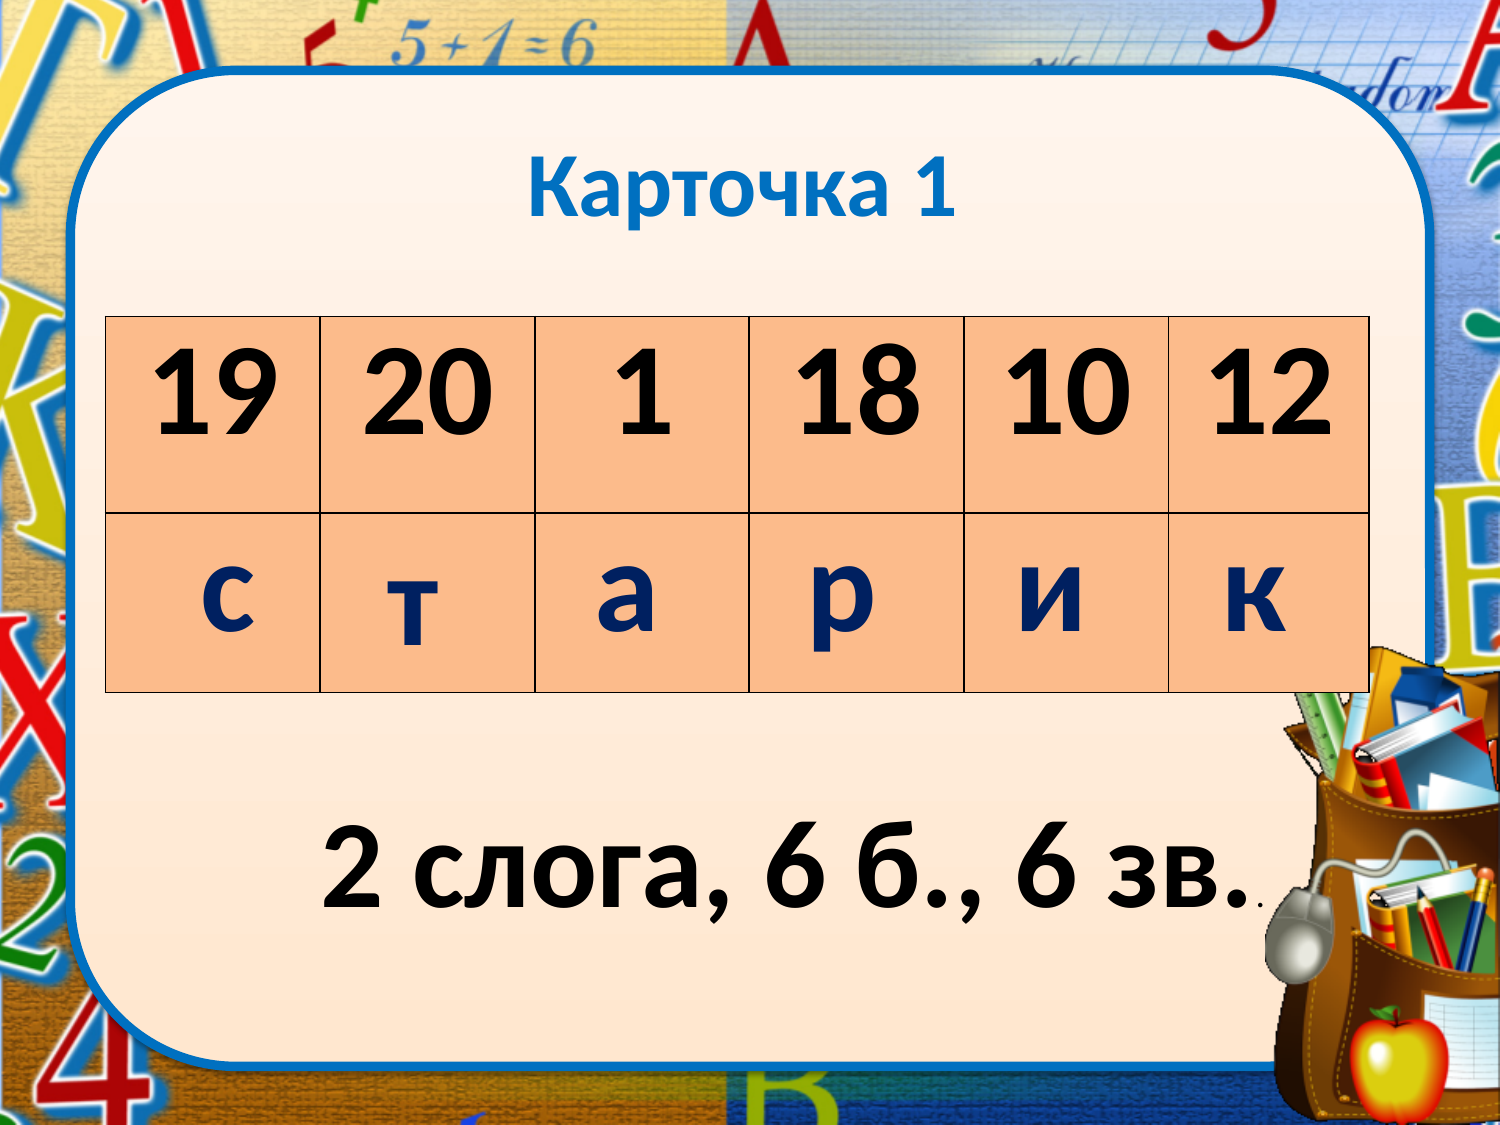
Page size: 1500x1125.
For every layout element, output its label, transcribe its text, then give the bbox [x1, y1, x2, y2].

table_header 18 [750, 317, 963, 512]
table_header 19 [106, 317, 319, 512]
table_header 1 [536, 317, 748, 512]
table_header 20 [321, 317, 534, 512]
title Карточка 1 [105, 117, 1381, 359]
table_cell к [1169, 514, 1368, 692]
text_box 2 слога, 6 б., 6 зв.. [306, 775, 1281, 940]
table_cell т [321, 514, 534, 692]
table_cell с [106, 514, 319, 692]
table_cell р [750, 514, 963, 692]
table_header 12 [1169, 317, 1368, 512]
table_header 10 [965, 317, 1168, 512]
table_cell и [965, 514, 1168, 692]
picture [0, 0, 1500, 1125]
table_cell а [536, 514, 748, 692]
